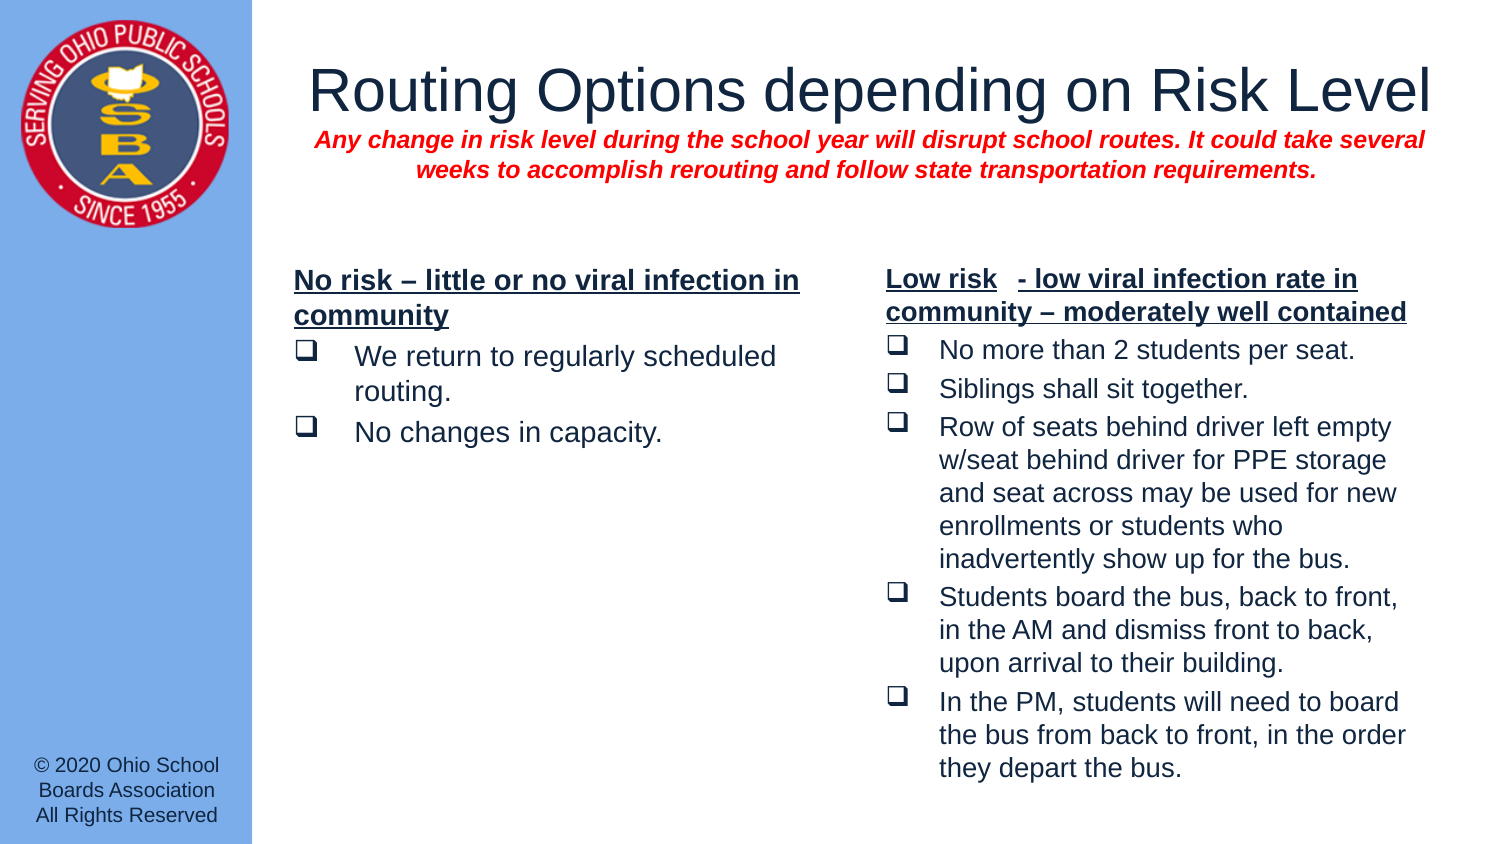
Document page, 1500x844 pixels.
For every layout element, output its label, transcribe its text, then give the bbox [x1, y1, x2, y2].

picture [0, 0, 1500, 844]
list Low risk - low viral infection rate in community – moderately well contained No more than 2 students per seat. Siblings shall sit together. Row of seats behind driver left empty w/seat behind driver for PPE storage and seat across may be used for new enrollments or students who inadvertently show up for the bus. Students board the bus, back to front, in the AM and dismiss front to back, upon arrival to their building. In the PM, students will need to board the bus from back to front, in the order they depart the bus. [870, 253, 1428, 812]
list No risk – little or no viral infection in community We return to regularly scheduled routing. No changes in capacity. [278, 253, 853, 844]
title Routing Options depending on Risk Level Any change in risk level during the school year will disrupt school routes. It could take several weeks to accomplish rerouting and follow state transportation requirements. [278, 16, 1463, 218]
